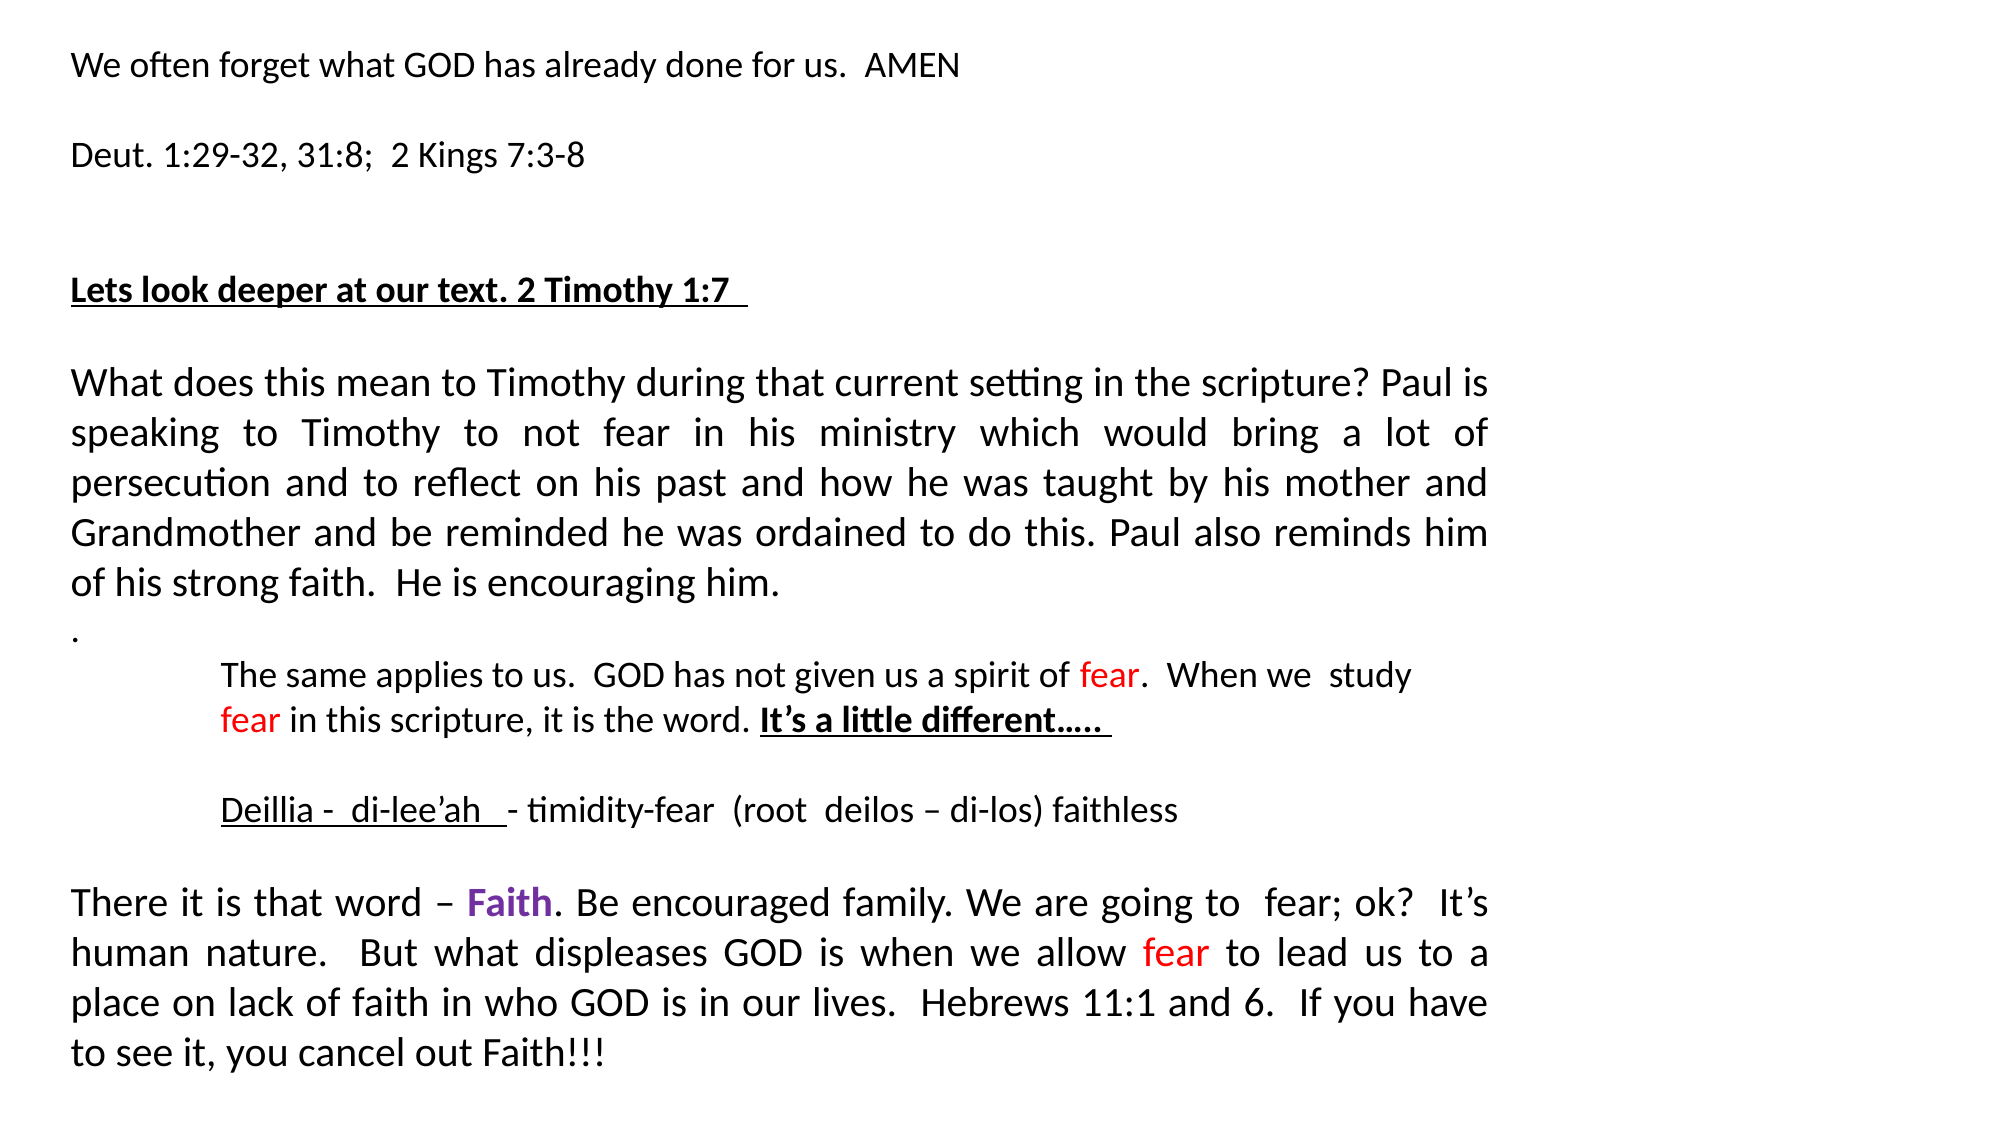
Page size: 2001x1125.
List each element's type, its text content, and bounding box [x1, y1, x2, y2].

text_box We often forget what GOD has already done for us. AMEN Deut. 1:29-32, 31:8; 2 Kings 7:3-8 Lets look deeper at our text. 2 Timothy 1:7 What does this mean to Timothy during that current setting in the scripture? Paul is speaking to Timothy to not fear in his ministry which would bring a lot of persecution and to reflect on his past and how he was taught by his mother and Grandmother and be reminded he was ordained to do this. Paul also reminds him of his strong faith. He is encouraging him. . The same applies to us. GOD has not given us a spirit of fear. When we study fear in this scripture, it is the word. It’s a little different….. Deillia - di-lee’ah - timidity-fear (root deilos – di-los) faithless There it is that word – Faith. Be encouraged family. We are going to fear; ok? It’s human nature. But what displeases GOD is when we allow fear to lead us to a place on lack of faith in who GOD is in our lives. Hebrews 11:1 and 6. If you have to see it, you cancel out Faith!!! [55, 32, 1505, 1083]
